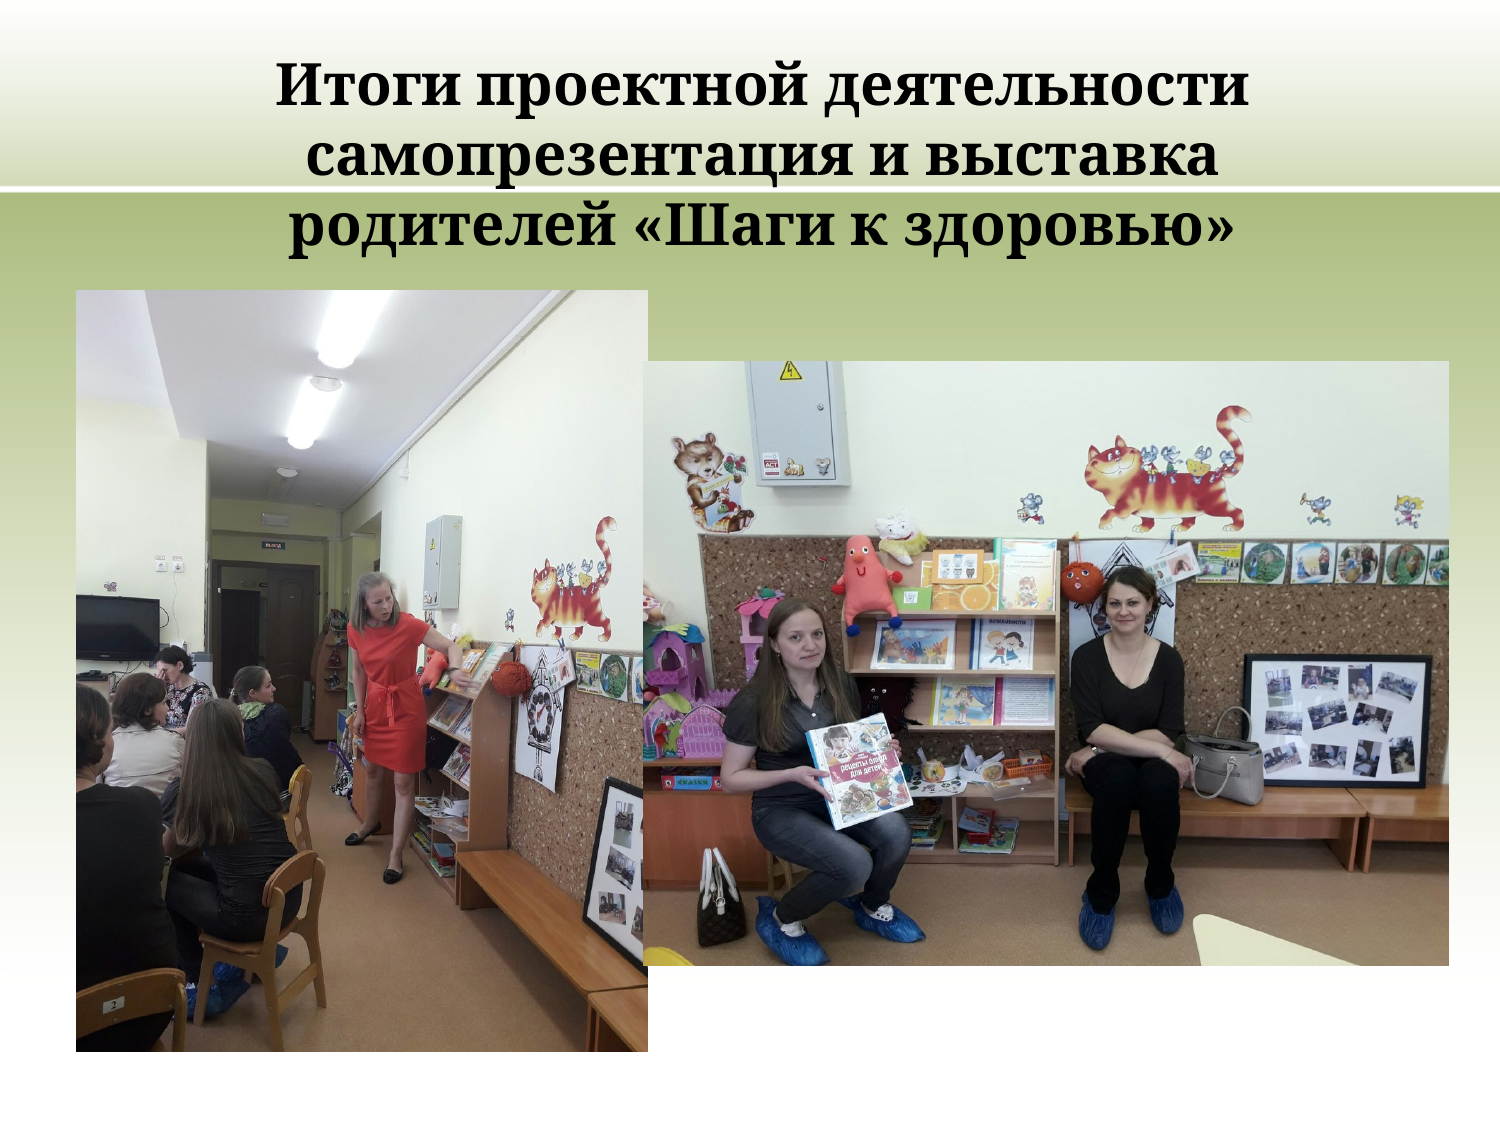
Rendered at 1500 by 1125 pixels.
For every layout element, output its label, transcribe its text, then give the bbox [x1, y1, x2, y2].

title Итоги проектной деятельности самопрезентация и выставка родителей «Шаги к здоровью» [206, 89, 1320, 266]
picture [0, 0, 1500, 1125]
